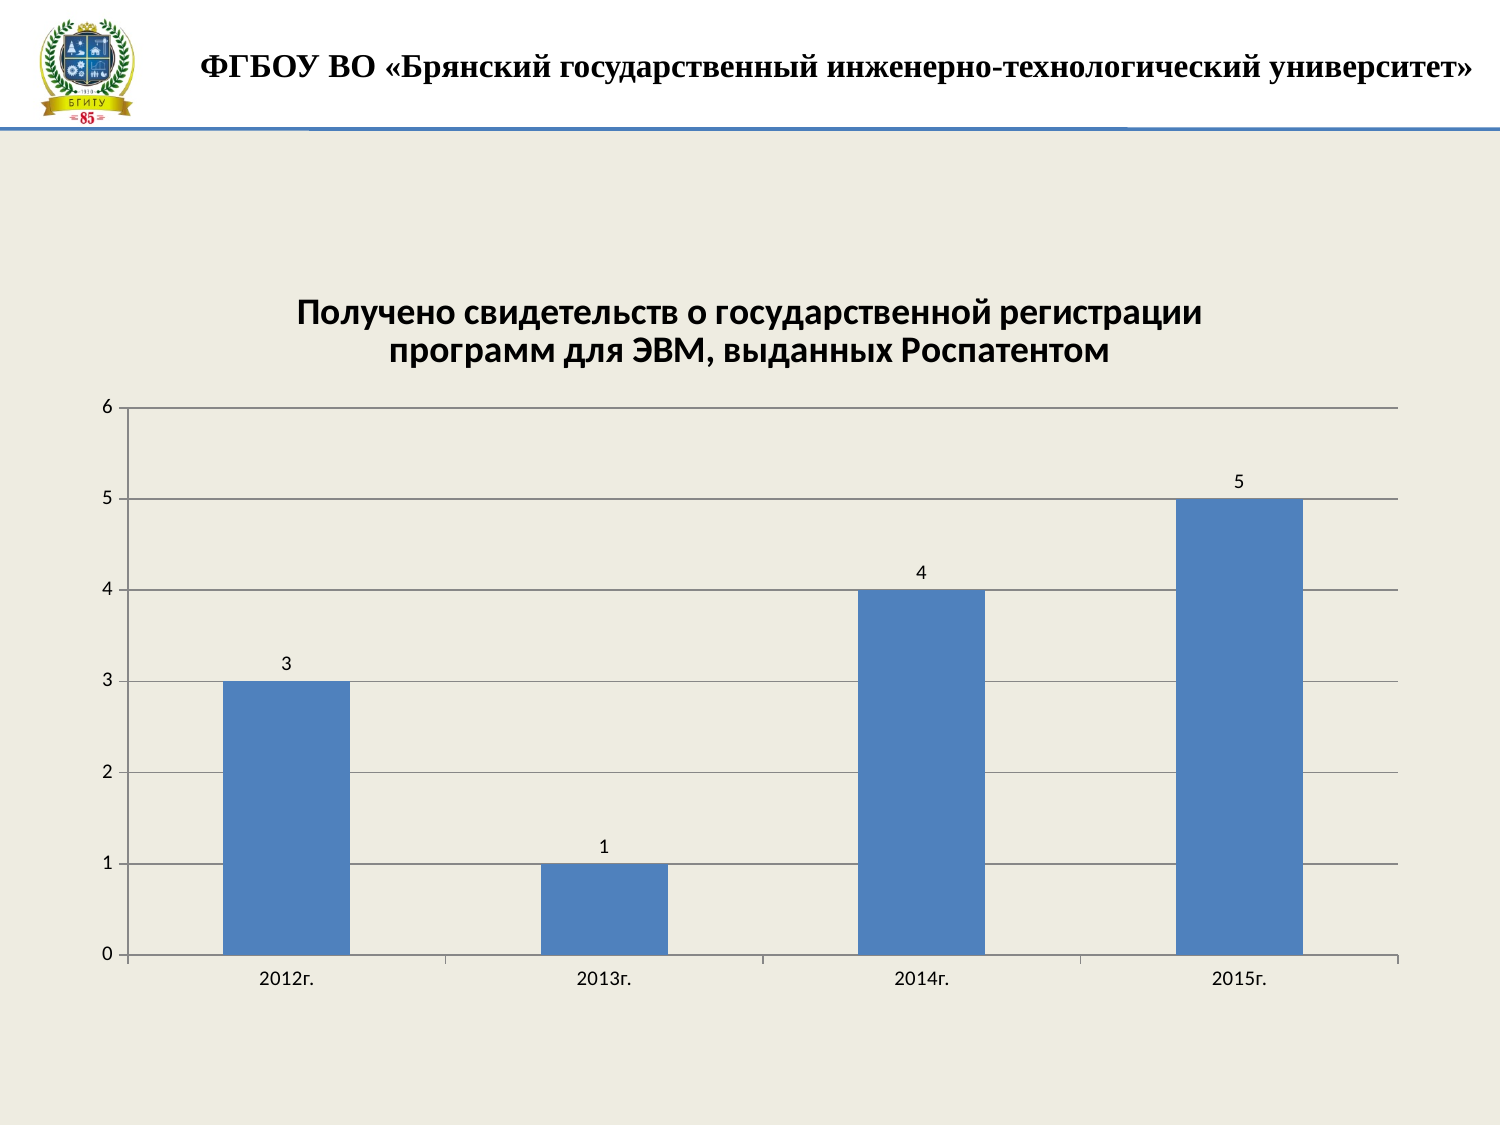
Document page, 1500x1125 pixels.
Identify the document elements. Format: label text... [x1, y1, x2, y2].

chart [74, 262, 1426, 1006]
title ФГБОУ ВО «Брянский государственный инженерно-технологический университет» [179, 0, 1500, 127]
picture [0, 0, 178, 128]
